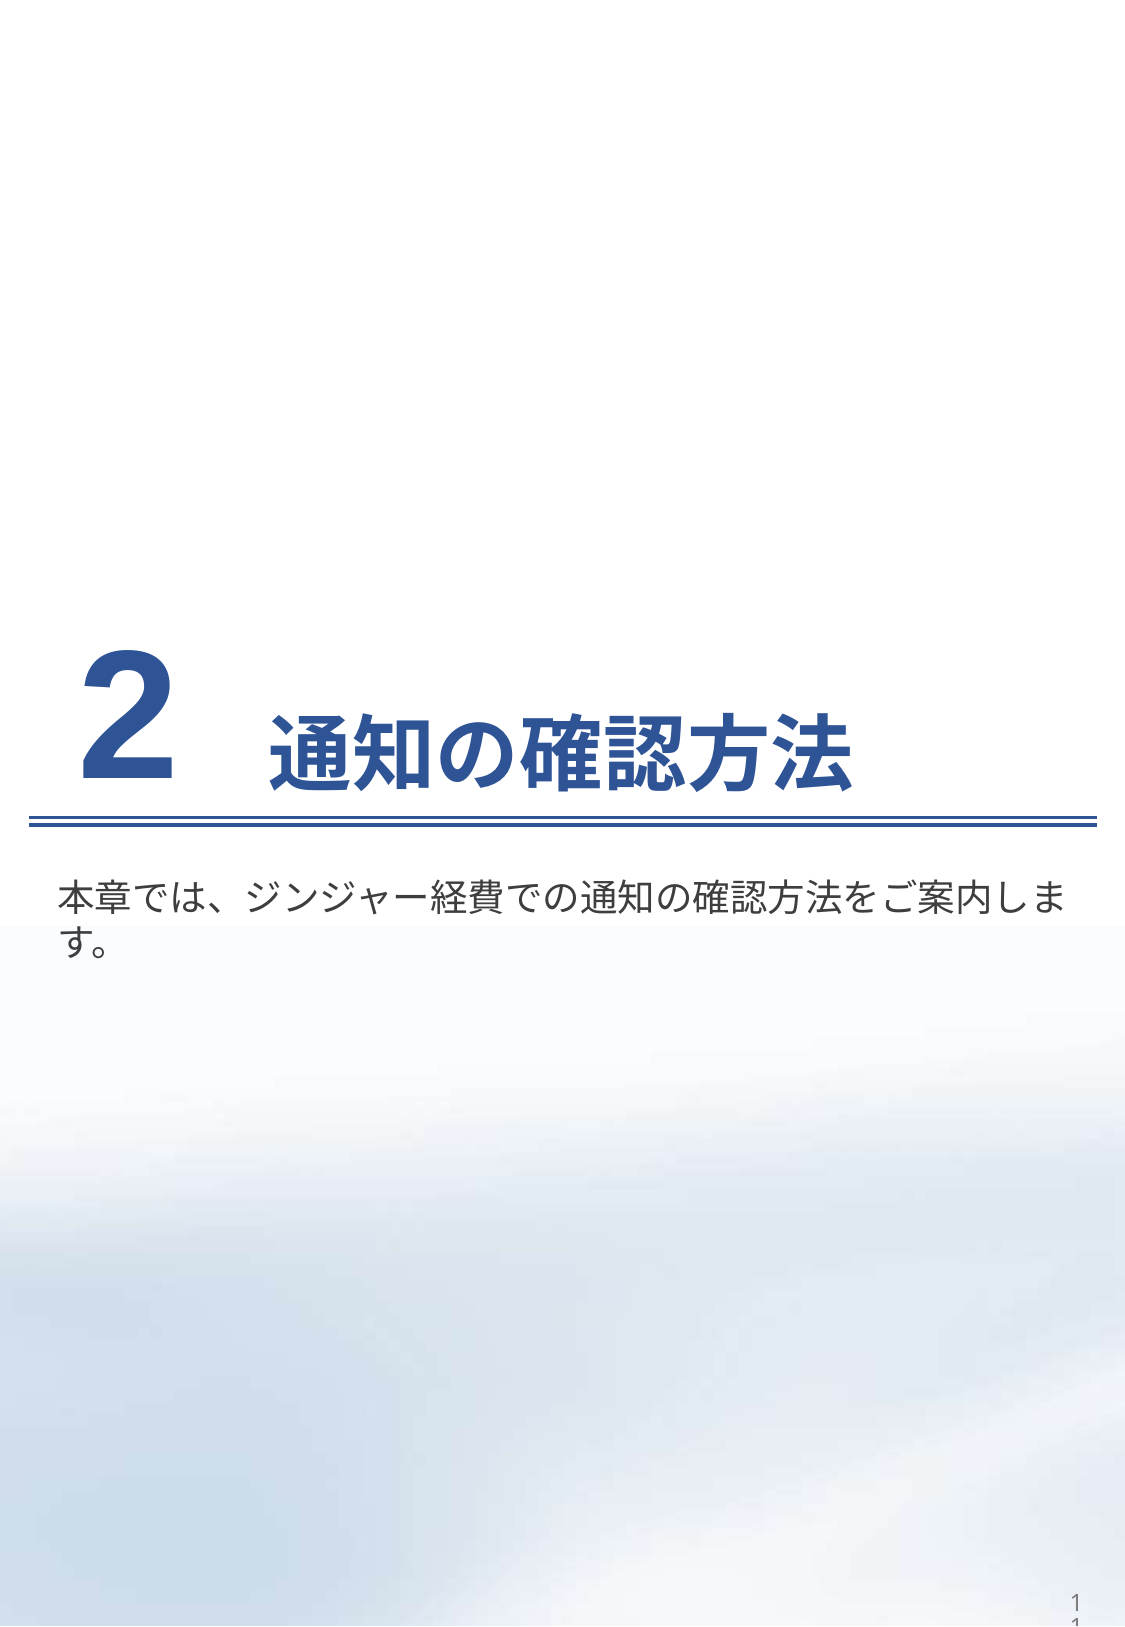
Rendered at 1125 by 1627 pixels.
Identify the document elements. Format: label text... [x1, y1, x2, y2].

text_box 通知の確認方法 [266, 678, 1064, 802]
text_box 本章では、ジンジャー経費での通知の確認方法をご案内します。 [55, 872, 1083, 925]
picture [0, 926, 1125, 1626]
text_box 2 [75, 592, 196, 815]
